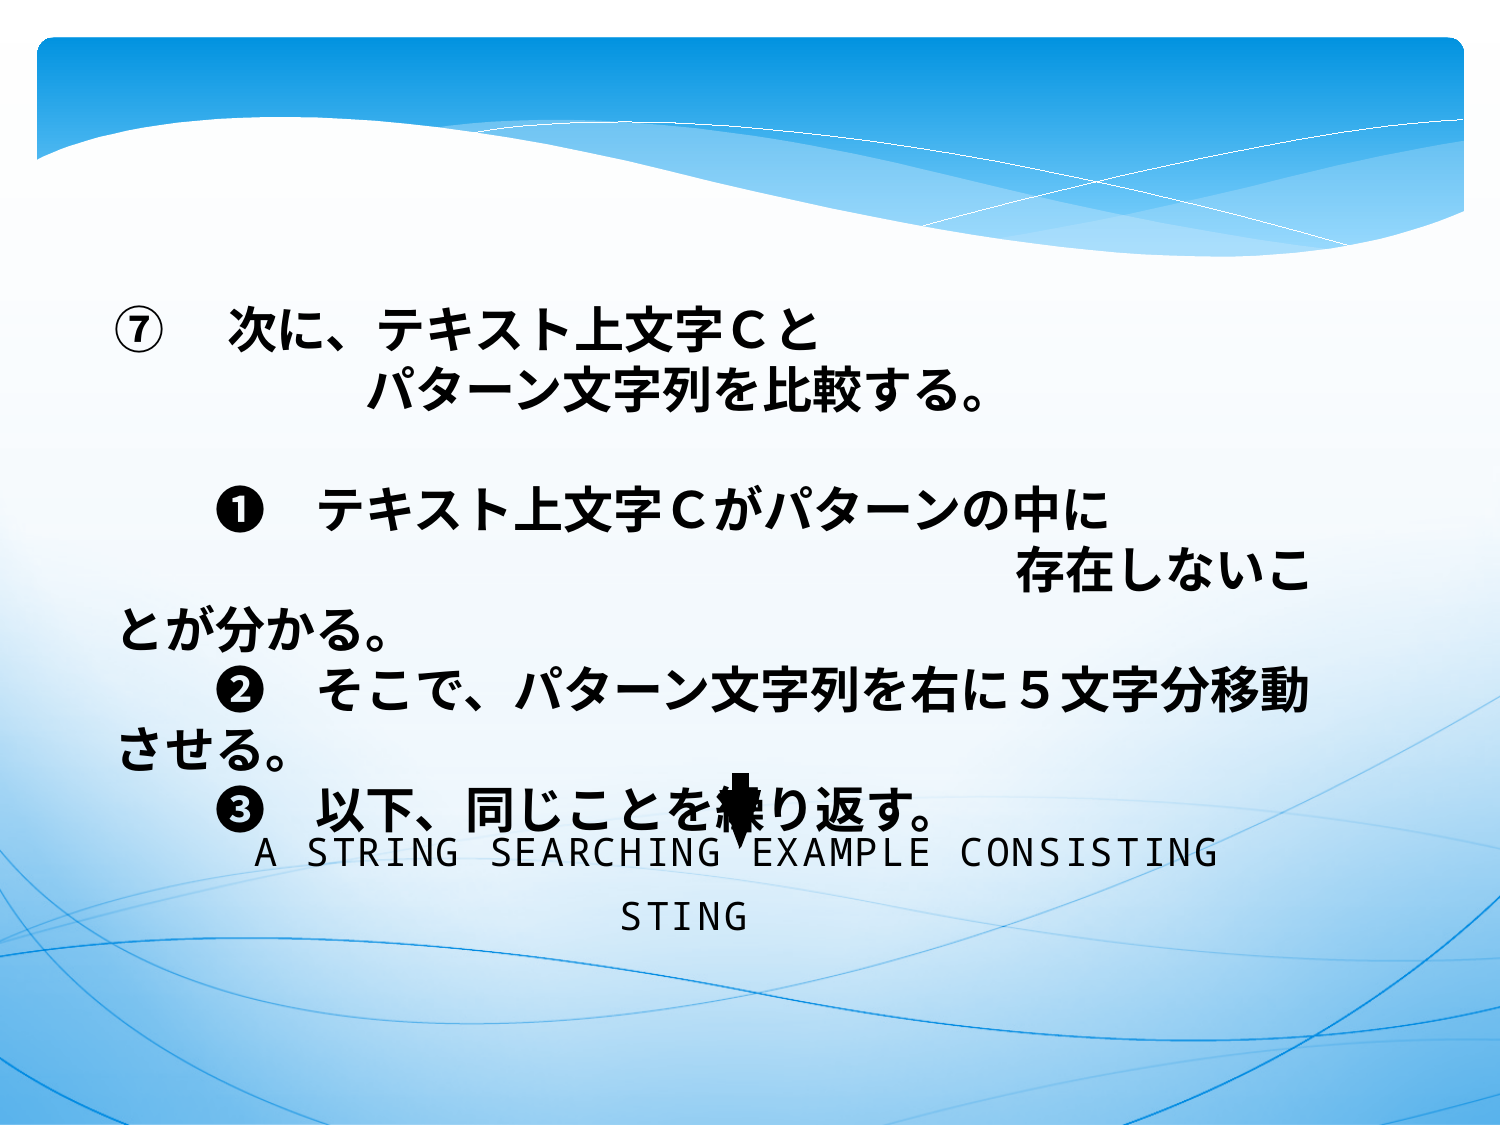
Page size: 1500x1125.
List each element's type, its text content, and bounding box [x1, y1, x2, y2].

text_box ⑦ 次に、テキスト上文字Ｃと パターン文字列を比較する。 ❶ テキスト上文字Ｃがパターンの中に 存在しないことが分かる。 ❷ そこで、パターン文字列を右に５文字分移動させる。 ❸ 以下、同じことを繰り返す。 [100, 290, 1365, 906]
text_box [229, 762, 1271, 965]
